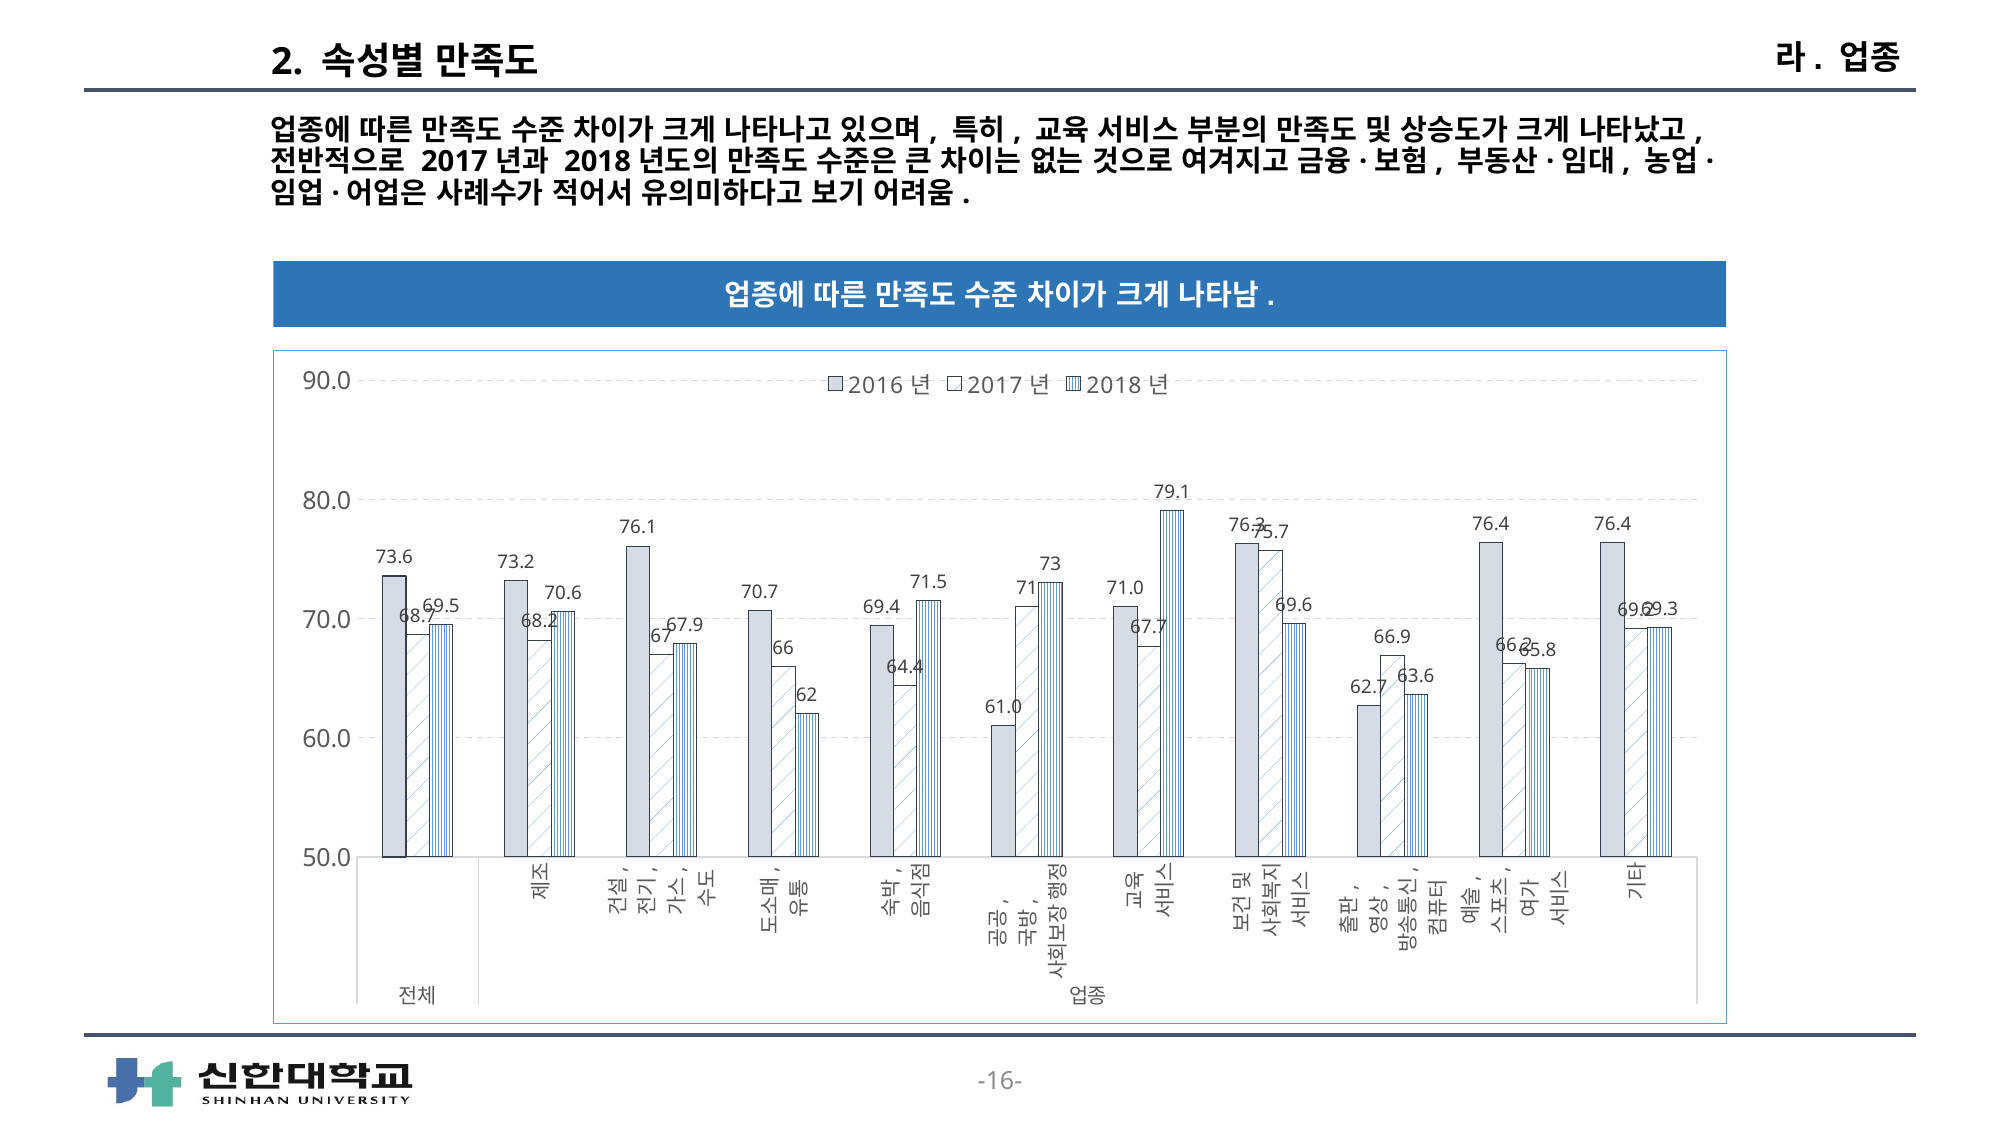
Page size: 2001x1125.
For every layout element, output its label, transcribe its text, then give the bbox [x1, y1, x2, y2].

subtitle 라. 업종 [1021, 33, 1916, 86]
picture [95, 1049, 423, 1115]
title 2. 속성별 만족도 [256, 0, 983, 107]
slide_number -16- [958, 1059, 1042, 1105]
chart [273, 349, 1727, 1024]
list 업종에 따른 만족도 수준 차이가 크게 나타나고 있으며, 특히, 교육 서비스 부분의 만족도 및 상승도가 크게 나타났고, 전반적으로 2017년과 2018년도의 만족도 수준은 큰 차이는 없는 것으로 여겨지고 금융·보험, 부동산·임대, 농업·임업·어업은 사례수가 적어서 유의미하다고 보기 어려움. [255, 107, 1745, 219]
text_box 업종에 따른 만족도 수준 차이가 크게 나타남. [272, 260, 1728, 328]
